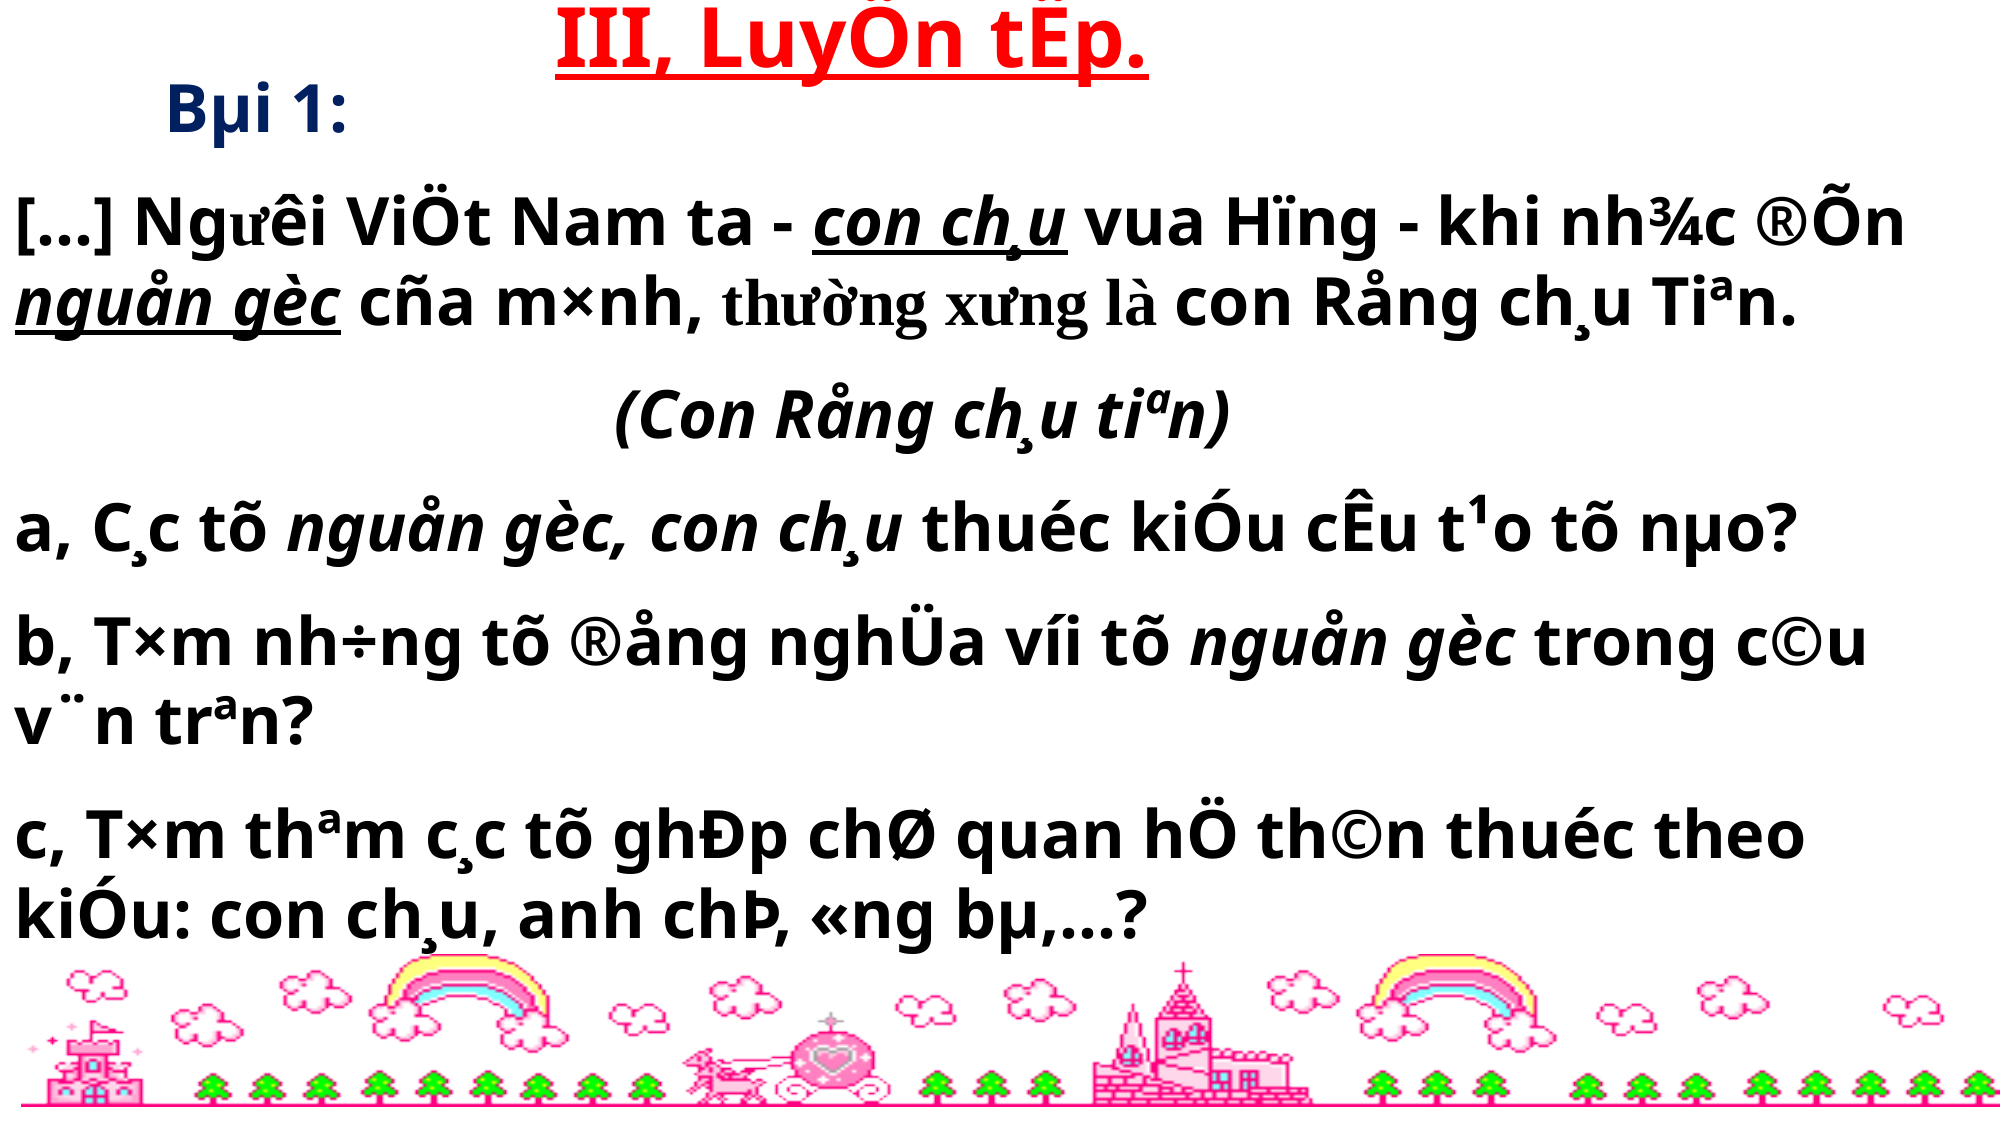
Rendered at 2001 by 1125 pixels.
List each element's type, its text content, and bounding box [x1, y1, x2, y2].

picture [21, 954, 2000, 1107]
text_box Bµi 1: […] Ng­ưêi ViÖt Nam ta - con ch¸u vua Hïng - khi nh¾c ®Õn nguån gèc cña m×nh, thường xưng là con Rång ch¸u Tiªn. (Con Rång ch¸u tiªn) a, C¸c tõ nguån gèc, con ch¸u thuéc kiÓu cÊu t¹o tõ nµo? b, T×m nh÷ng tõ ®ång nghÜa víi tõ nguån gèc trong c©u v¨n trªn? c, T×m thªm c¸c tõ ghÐp chØ quan hÖ th©n thuéc theo kiÓu: con ch¸u, anh chÞ, «ng bµ,…? [0, 57, 2000, 959]
text_box III, LuyÖn tËp. [540, 0, 1164, 92]
